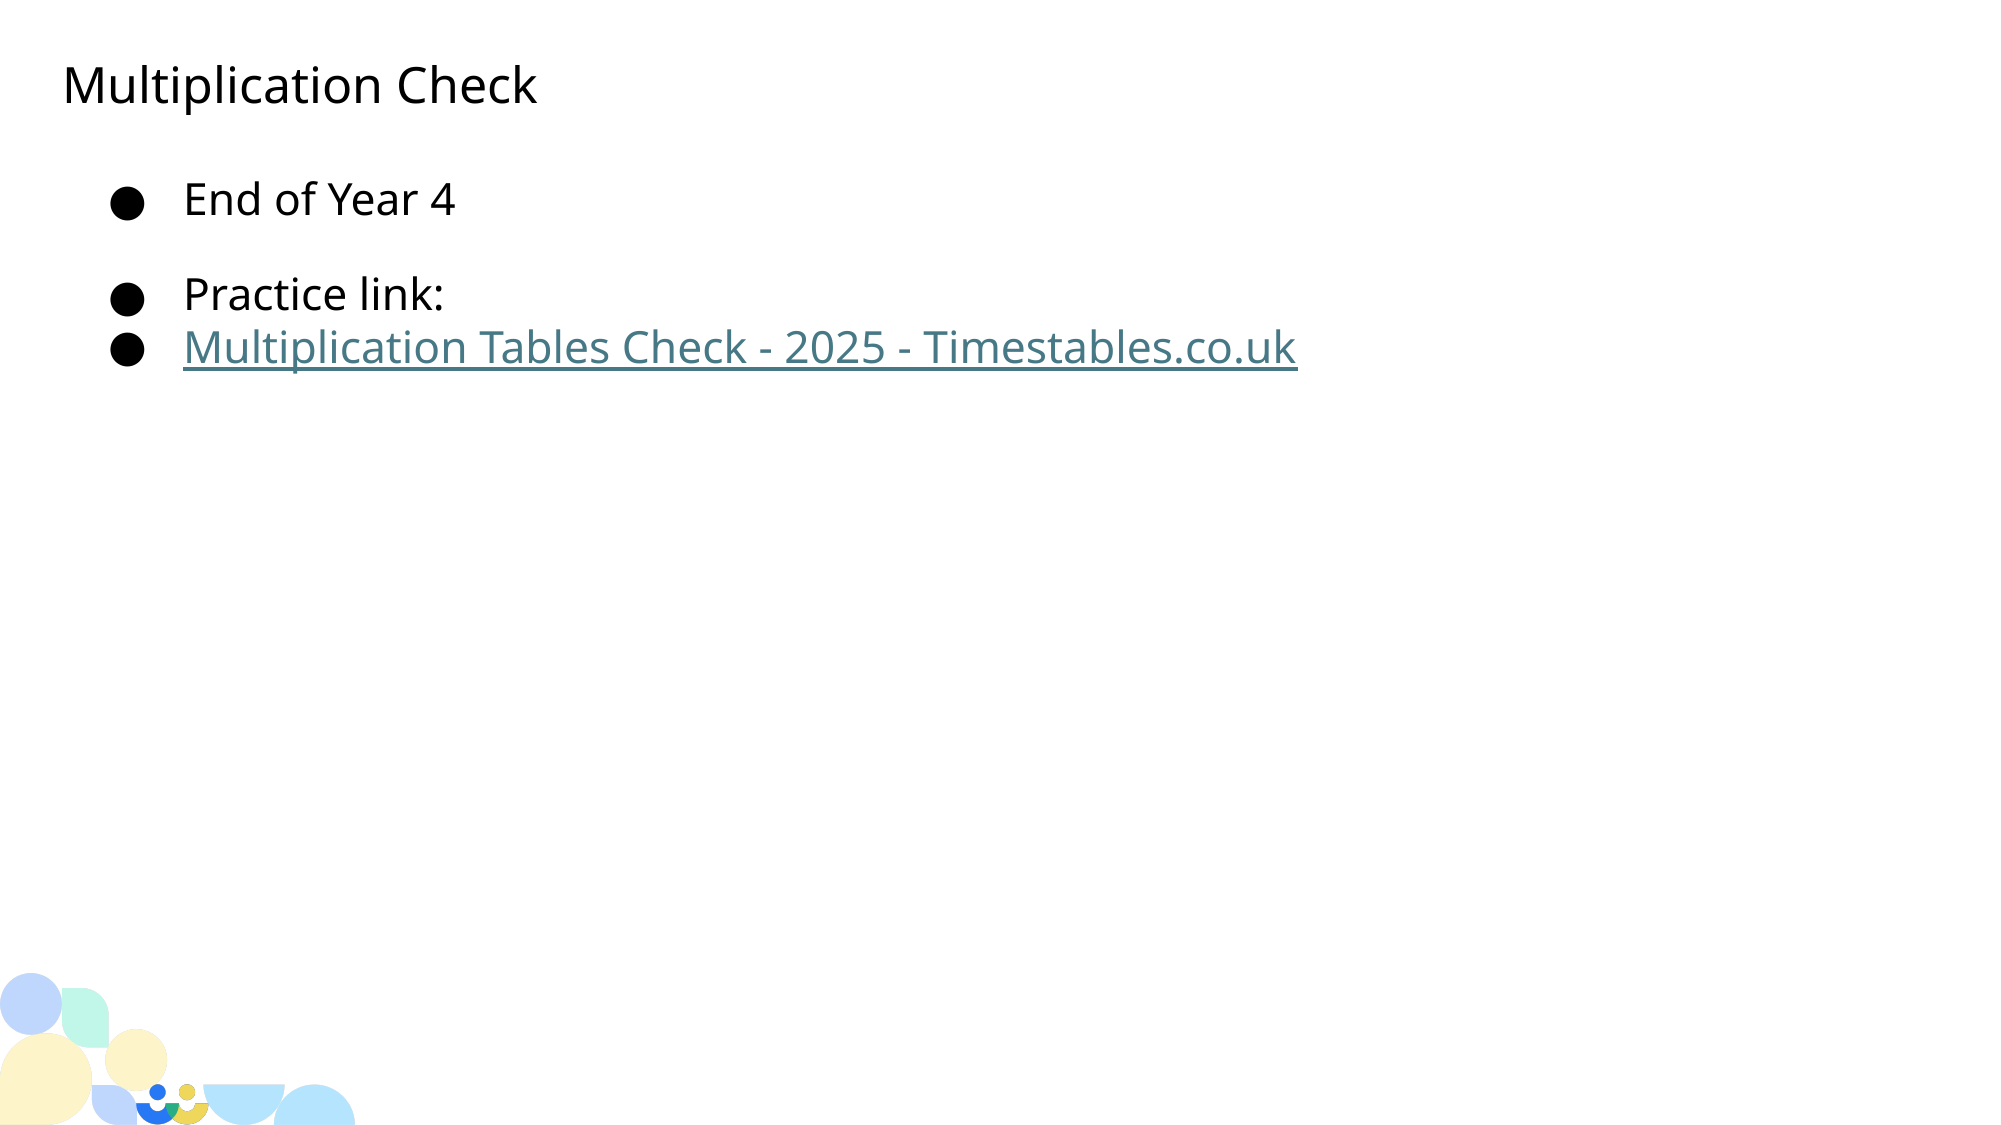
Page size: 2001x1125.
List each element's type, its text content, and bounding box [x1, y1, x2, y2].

picture [0, 973, 355, 1125]
list End of Year 4 Practice link: Multiplication Tables Check - 2025 - Timestables.co.uk [68, 161, 1932, 1000]
title Multiplication Check [47, 45, 1912, 141]
